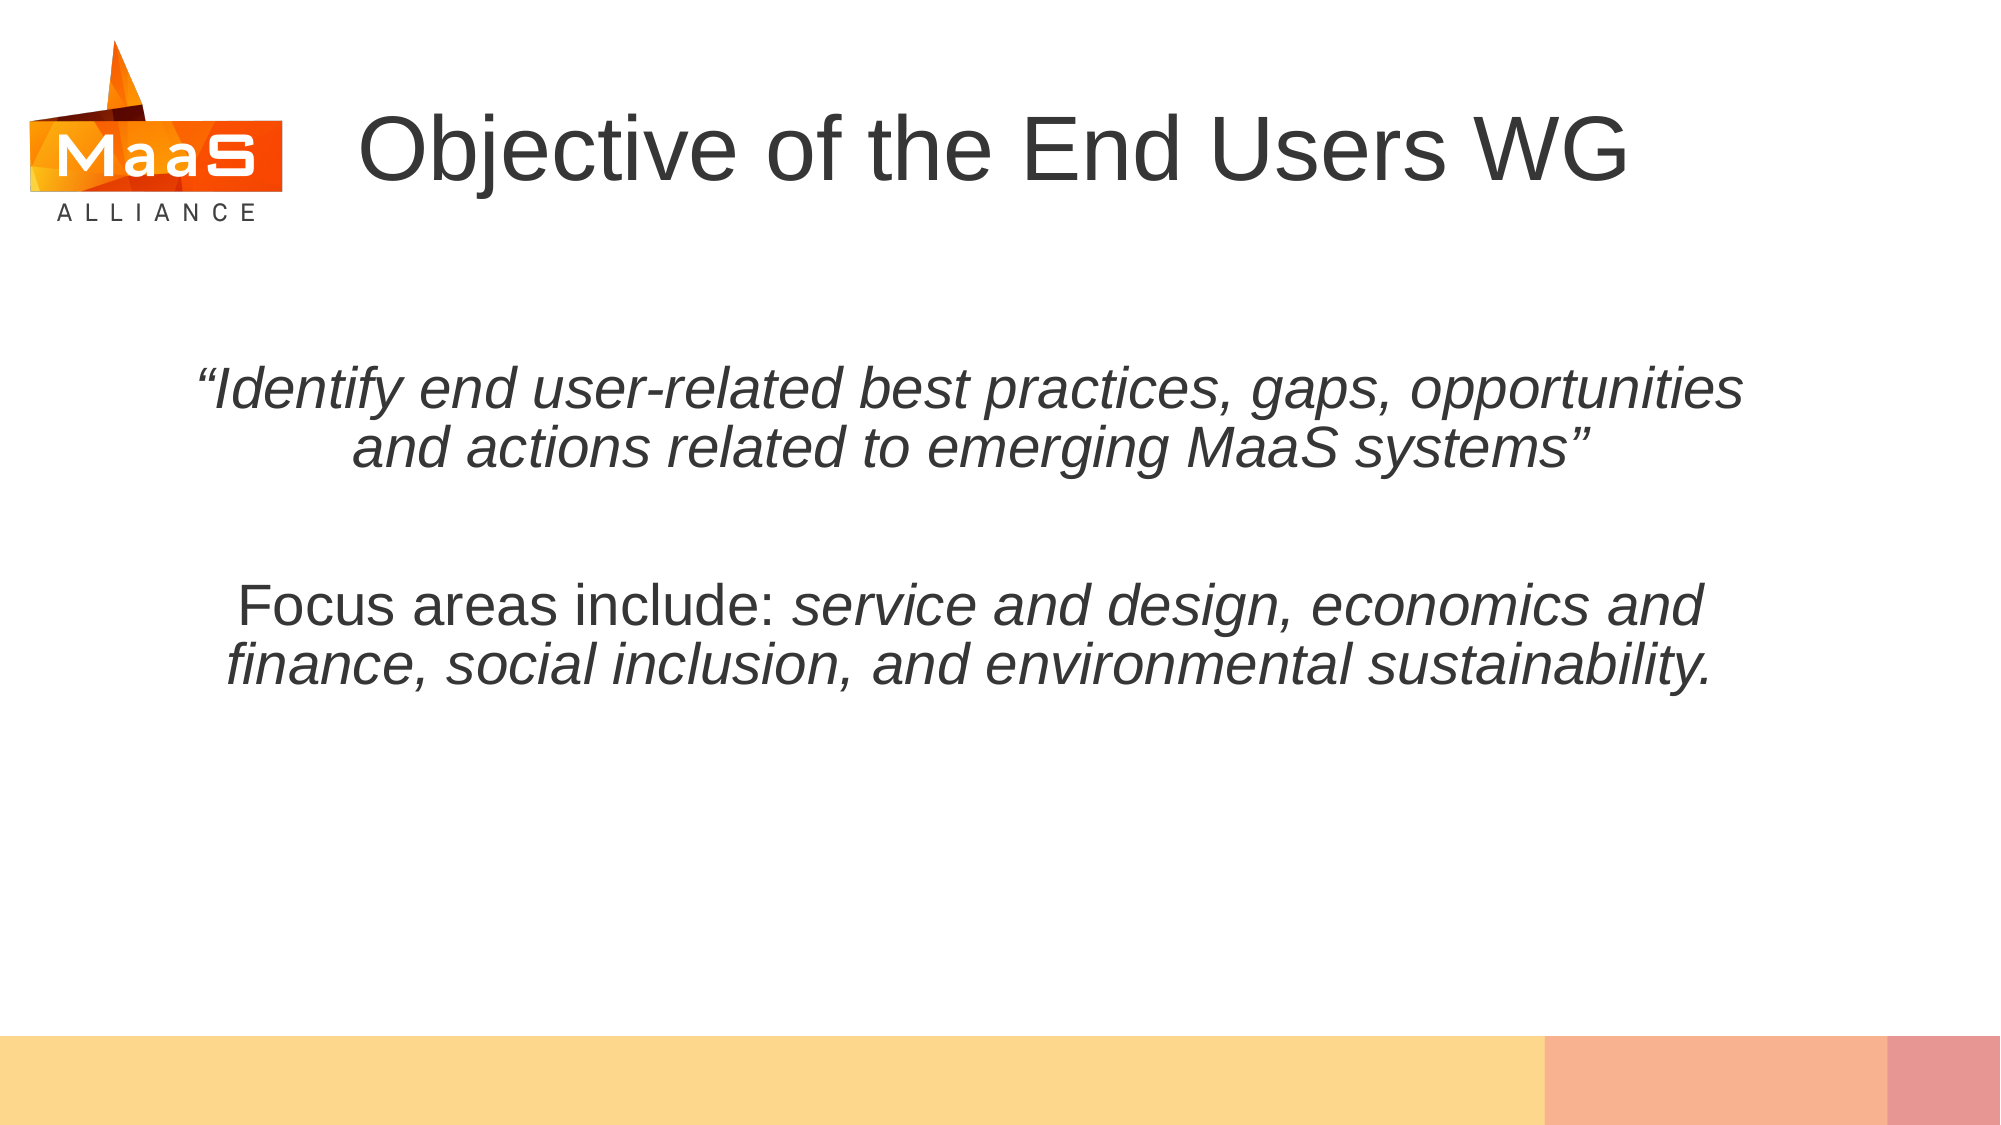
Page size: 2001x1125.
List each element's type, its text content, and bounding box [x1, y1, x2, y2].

picture [0, 1036, 2000, 1125]
title Objective of the End Users WG [342, 44, 1863, 262]
list “Identify end user-related best practices, gaps, opportunities and actions related to emerging MaaS systems” Focus areas include: service and design, economics and finance, social inclusion, and environmental sustainability. [137, 354, 1806, 881]
picture [21, 37, 289, 228]
